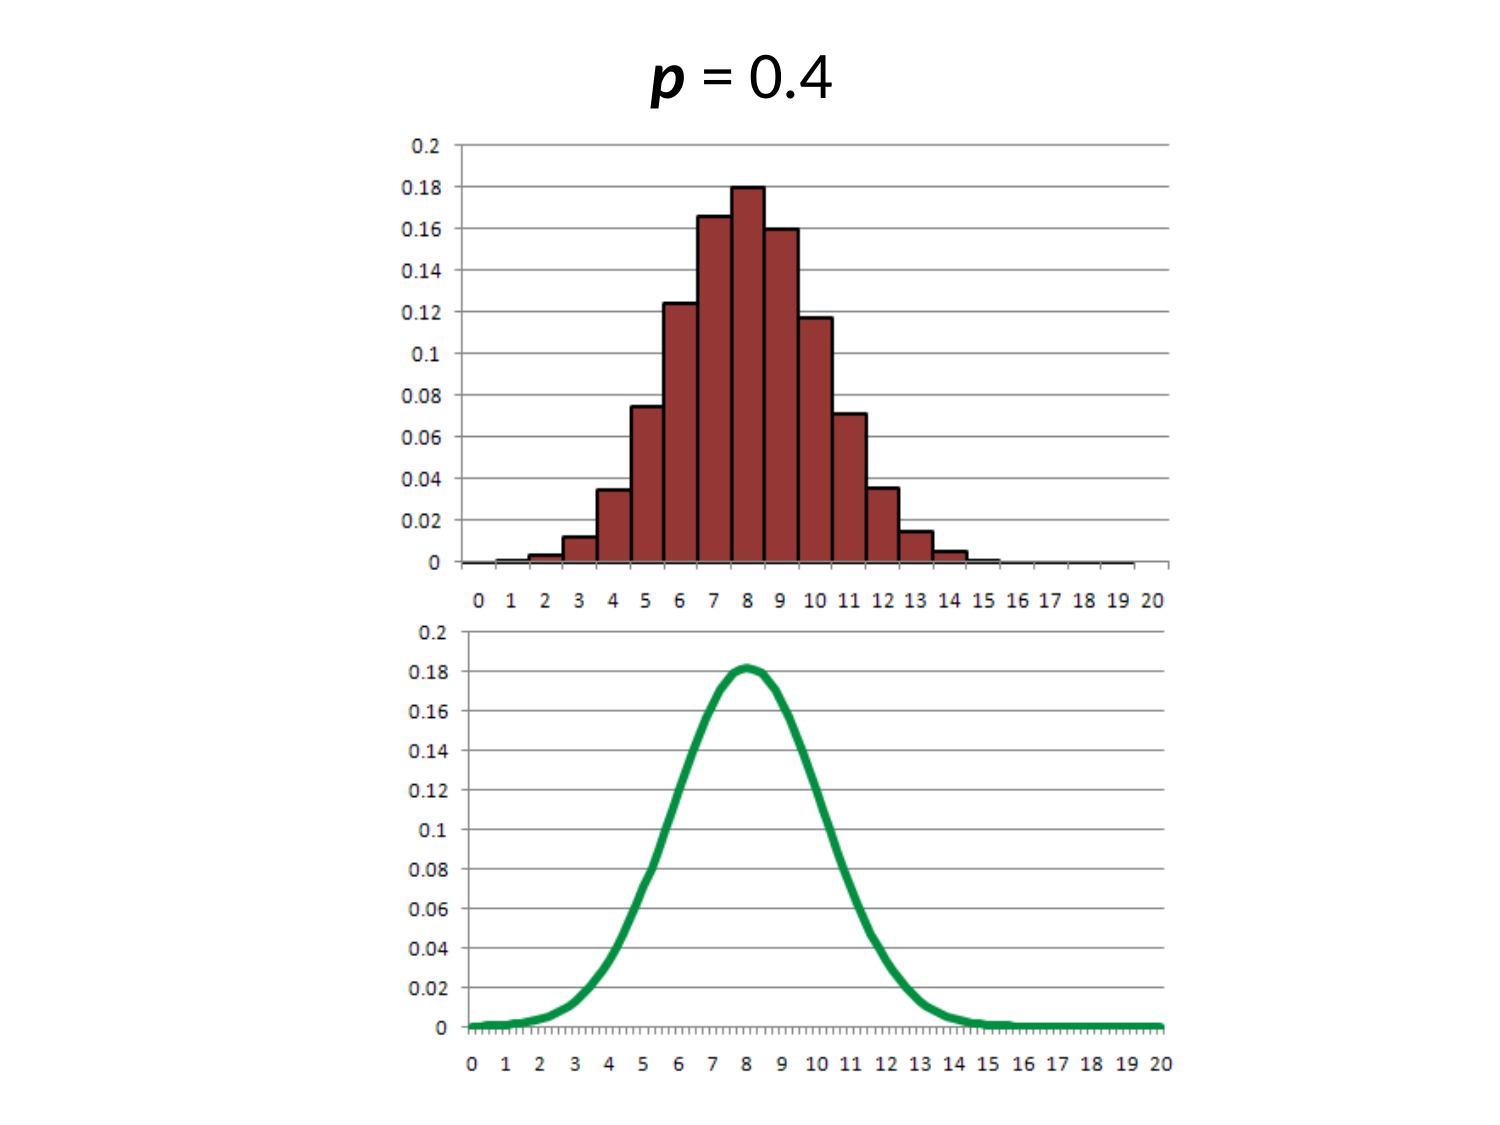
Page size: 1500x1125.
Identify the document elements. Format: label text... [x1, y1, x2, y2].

text_box p = 0.4 [636, 24, 849, 120]
picture [374, 124, 1188, 1088]
